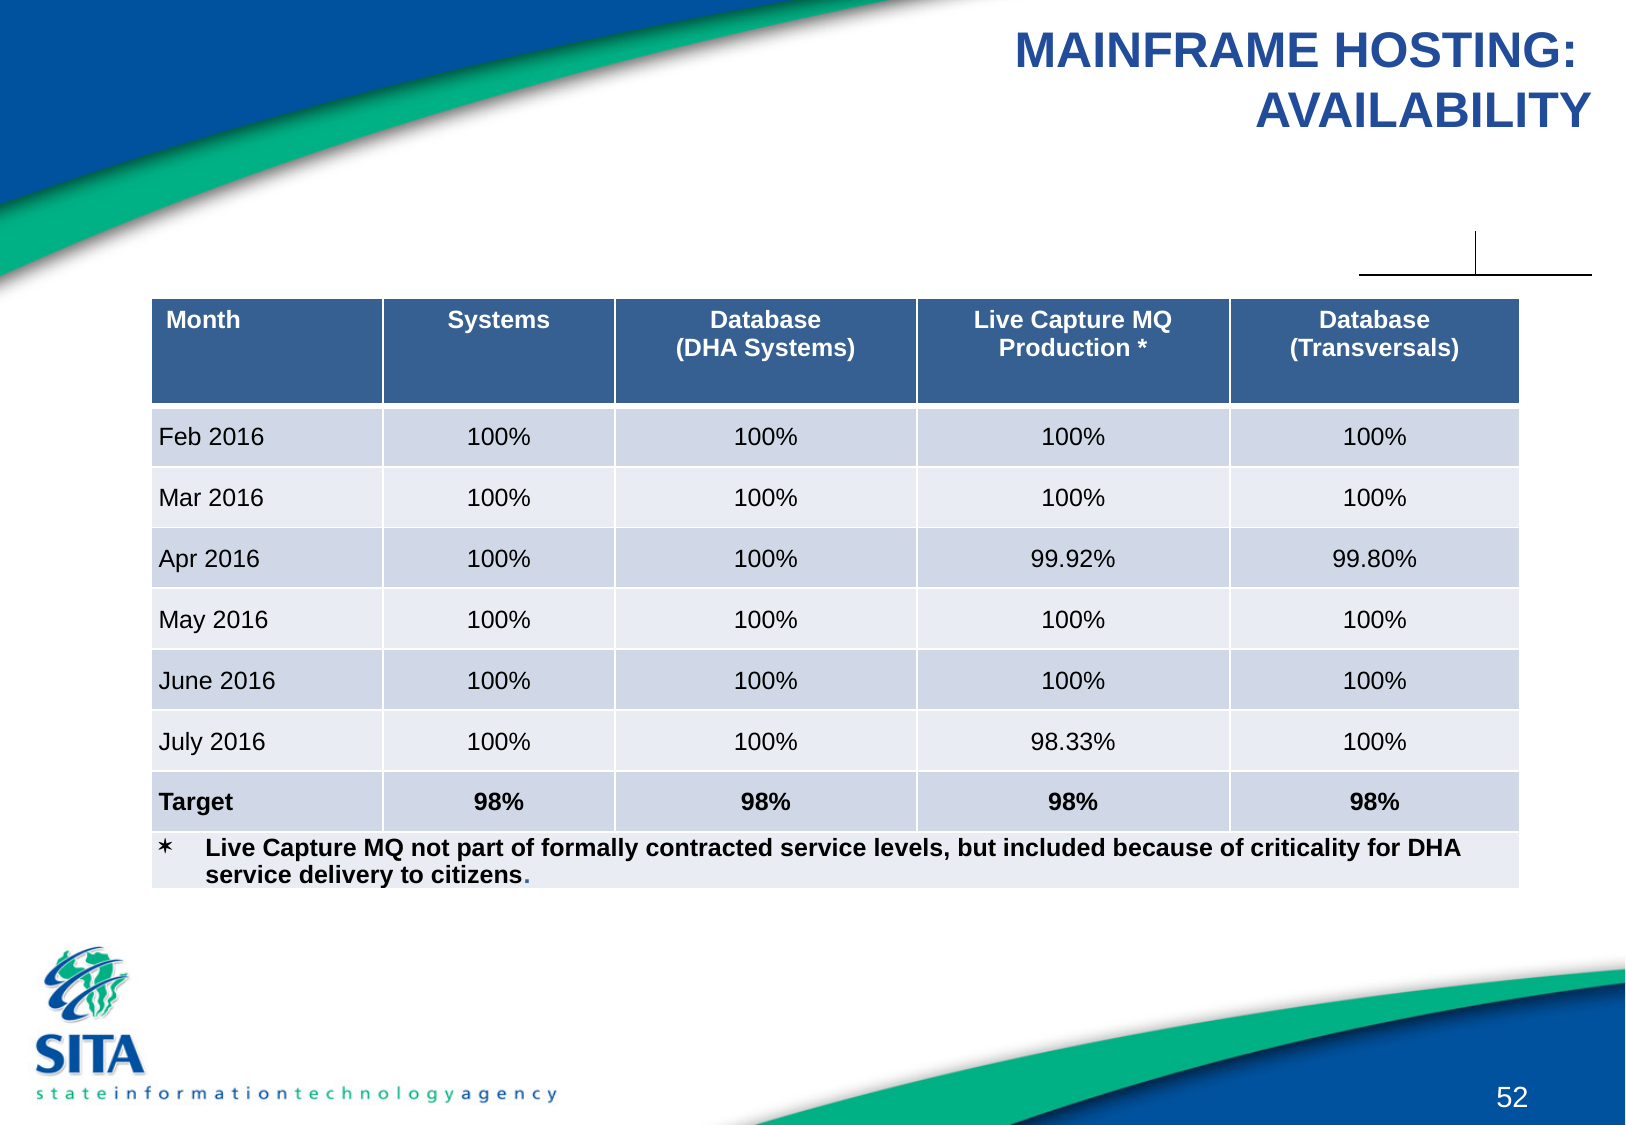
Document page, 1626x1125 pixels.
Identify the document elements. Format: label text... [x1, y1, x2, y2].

table_cell 100% [616, 589, 916, 648]
table_cell 100% [384, 650, 614, 709]
list [95, 208, 1568, 1006]
table_cell 100% [918, 650, 1229, 709]
table_cell 100% [616, 409, 916, 466]
table_cell 100% [1231, 409, 1519, 466]
table_cell 100% [384, 409, 614, 466]
table_cell May 2016 [152, 589, 382, 648]
table_cell 99.92% [918, 528, 1229, 587]
table_cell 100% [616, 528, 916, 587]
table_cell 98% [918, 772, 1229, 831]
table_cell Feb 2016 [152, 409, 382, 466]
picture [0, 0, 1626, 1125]
table_cell 98.33% [918, 711, 1229, 770]
table_cell 98% [384, 772, 614, 831]
table_header Live Capture MQ Production * [918, 299, 1229, 403]
table_cell 100% [1231, 589, 1519, 648]
table_cell 100% [918, 589, 1229, 648]
table_cell Apr 2016 [152, 528, 382, 587]
table_cell 100% [1231, 468, 1519, 527]
table_cell 100% [918, 468, 1229, 527]
table_cell 100% [1231, 711, 1519, 770]
table_cell 100% [384, 711, 614, 770]
table_cell Live Capture MQ not part of formally contracted service levels, but included because of criticality for DHA service delivery to citizens. [152, 833, 1519, 888]
table_cell 100% [384, 468, 614, 527]
table_header Database (DHA Systems) [616, 299, 916, 403]
table_header Database (Transversals) [1231, 299, 1519, 403]
table_cell 100% [616, 711, 916, 770]
table_cell Mar 2016 [152, 468, 382, 527]
slide_number 52 [1164, 1070, 1544, 1103]
table_cell 98% [1231, 772, 1519, 831]
table_header Month [152, 299, 382, 403]
table_cell 100% [384, 528, 614, 587]
table_cell July 2016 [152, 711, 382, 770]
table_cell 100% [616, 650, 916, 709]
table_cell 99.80% [1231, 528, 1519, 587]
table_cell June 2016 [152, 650, 382, 709]
title MAINFRAME HOSTING: AVAILABILITY [31, 16, 1593, 138]
table_cell 100% [918, 409, 1229, 466]
table_cell 100% [616, 468, 916, 527]
table_cell 98% [616, 772, 916, 831]
table_cell 100% [384, 589, 614, 648]
table_cell 100% [1231, 650, 1519, 709]
table_cell Target [152, 772, 382, 831]
table_header Systems [384, 299, 614, 403]
